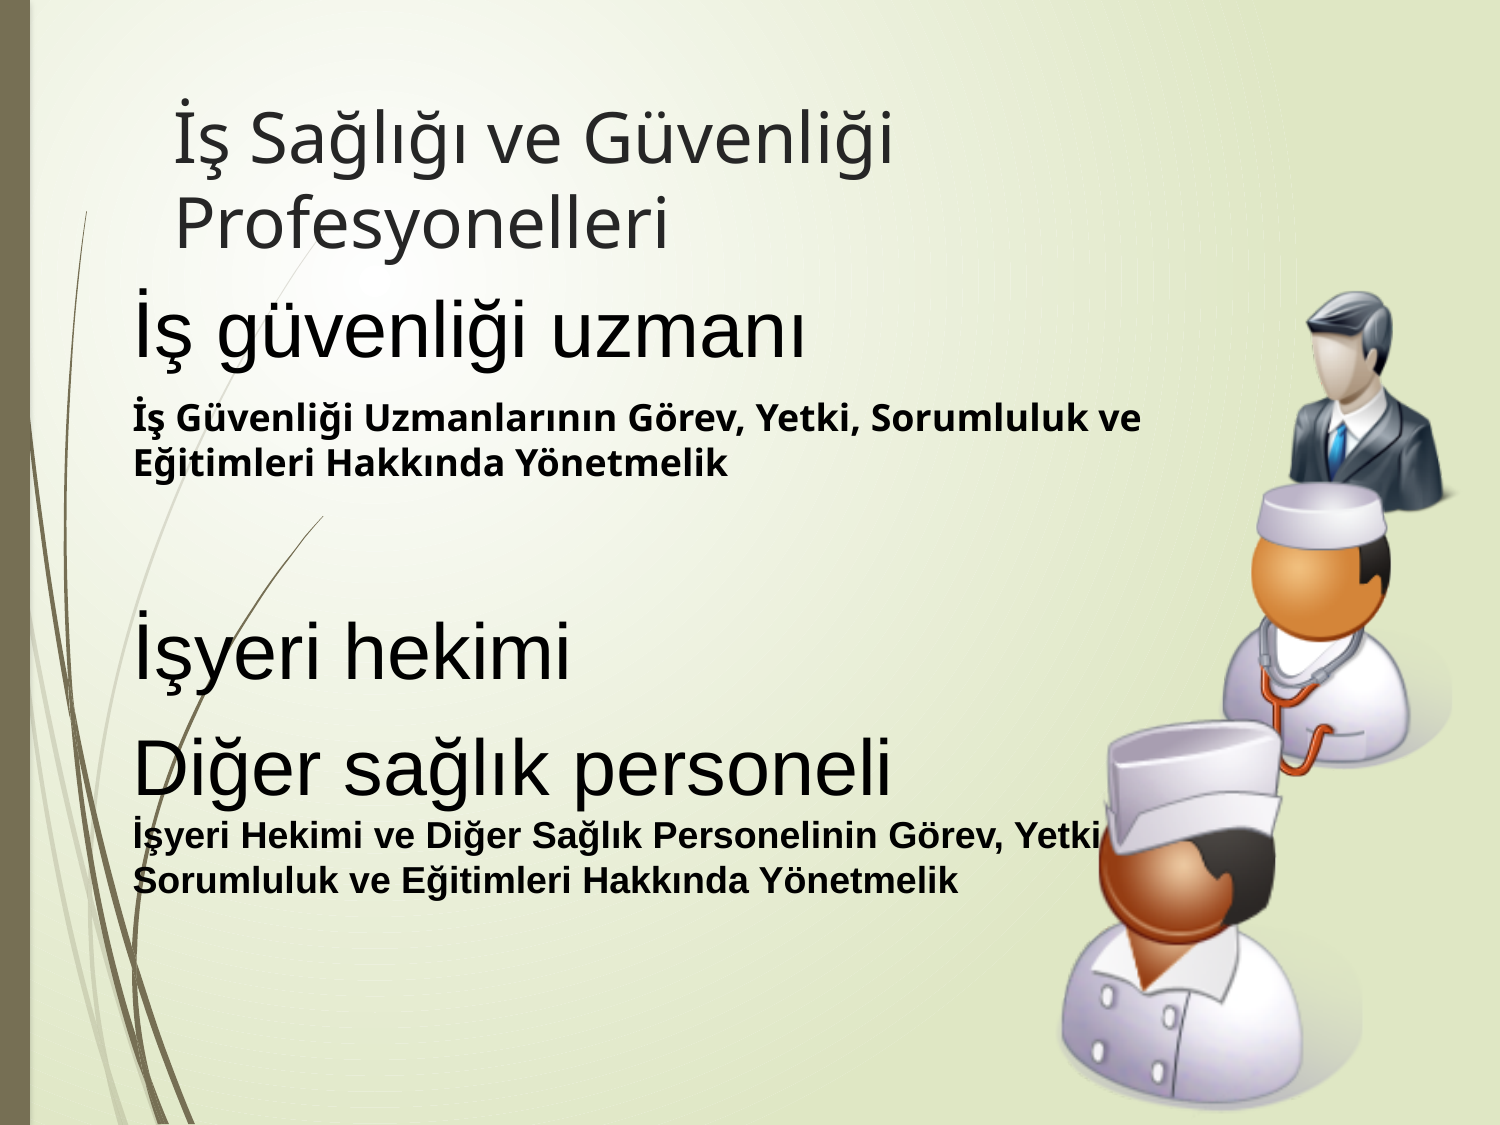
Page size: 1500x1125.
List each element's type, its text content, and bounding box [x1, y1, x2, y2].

picture [997, 290, 1483, 1125]
list İş güvenliği uzmanı İş Güvenliği Uzmanlarının Görev, Yetki, Sorumluluk ve Eğitimleri Hakkında Yönetmelik İşyeri hekimi Diğer sağlık personeli İşyeri Hekimi ve Diğer Sağlık Personelinin Görev, Yetki, Sorumluluk ve Eğitimleri Hakkında Yönetmelik [117, 270, 1218, 991]
title İş Sağlığı ve Güvenliği Profesyonelleri [158, 29, 1240, 271]
